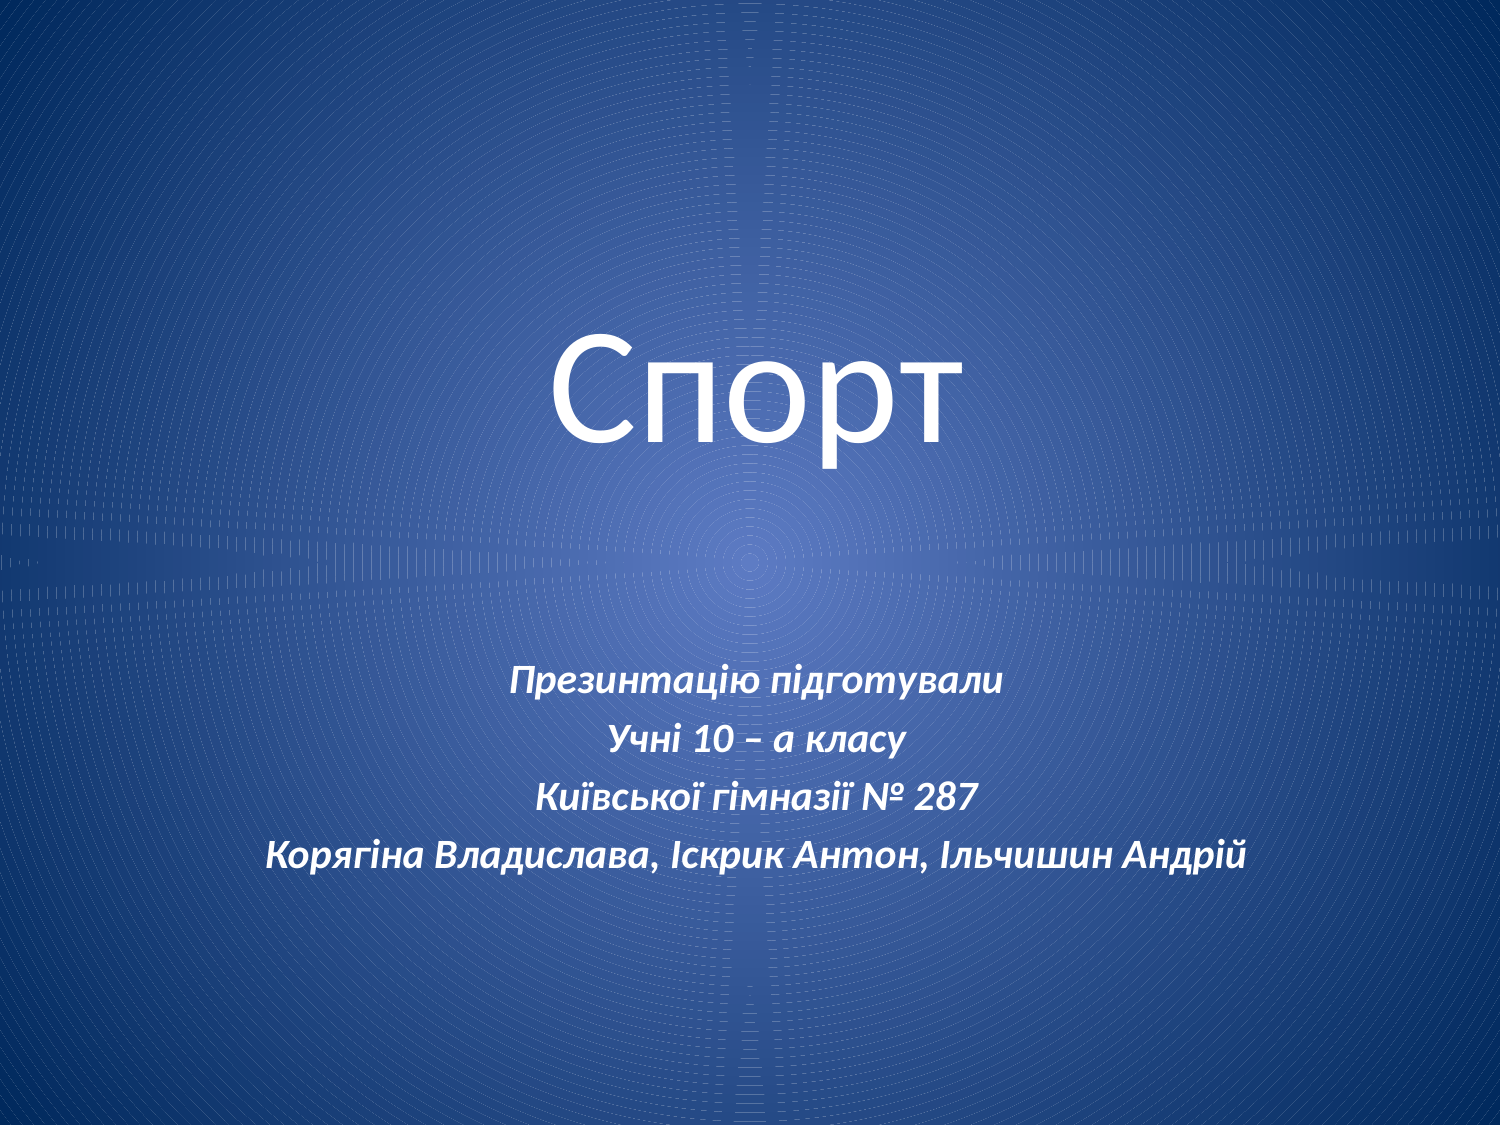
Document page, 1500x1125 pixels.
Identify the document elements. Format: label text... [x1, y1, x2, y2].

subtitle Презинтацію підготували Учні 10 – а класу Київської гімназії № 287 Корягіна Владислава, Іскрик Антон, Ільчишин Андрій [75, 644, 1438, 1067]
title Спорт [75, 235, 1438, 516]
